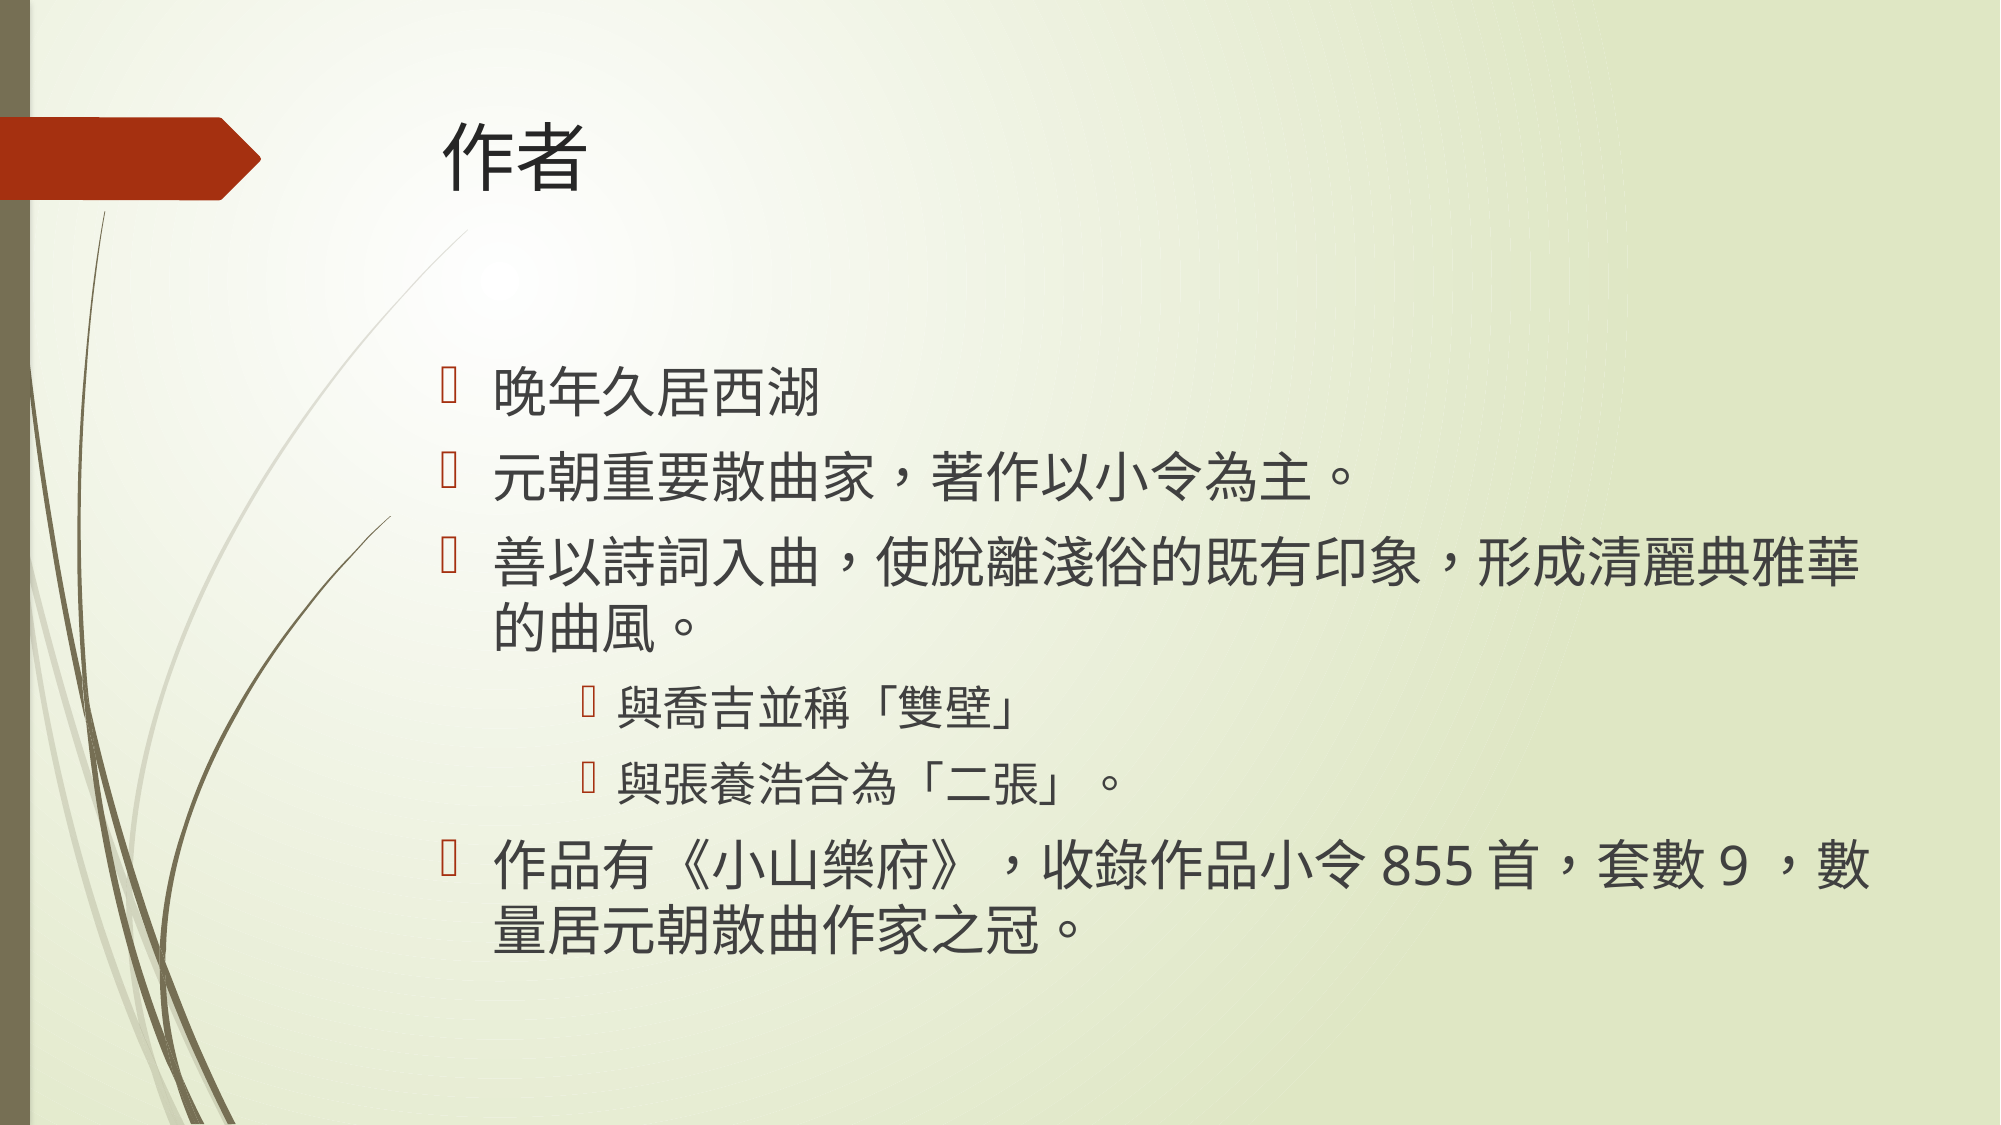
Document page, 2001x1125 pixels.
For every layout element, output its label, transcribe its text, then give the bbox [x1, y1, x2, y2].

list 晚年久居西湖 元朝重要散曲家，著作以小令為主。 善以詩詞入曲，使脫離淺俗的既有印象，形成清麗典雅華的曲風。 與喬吉並稱「雙壁」 與張養浩合為「二張」。 作品有《小山樂府》，收錄作品小令855首，套數9，數量居元朝散曲作家之冠。 [424, 350, 1888, 970]
title 作者 [425, 102, 1888, 313]
